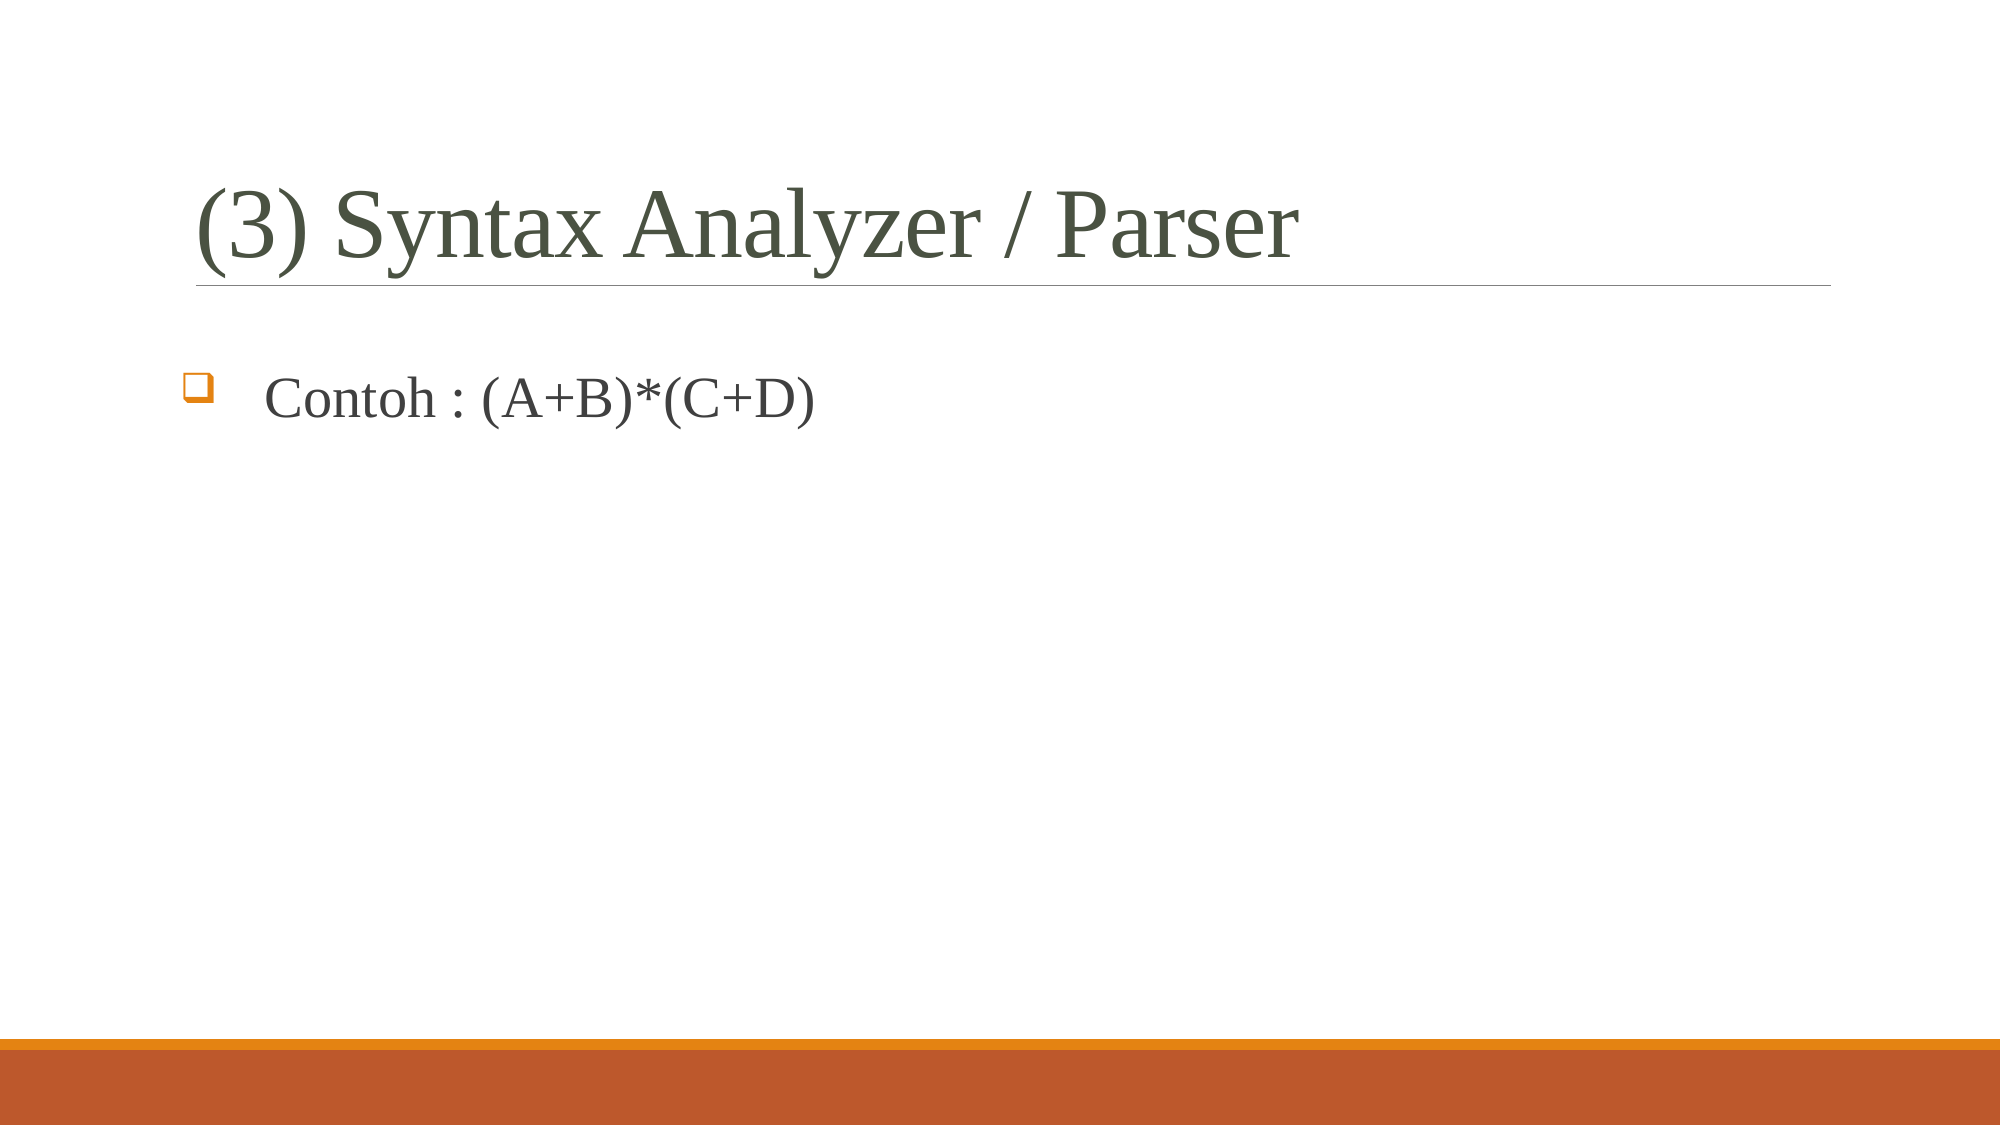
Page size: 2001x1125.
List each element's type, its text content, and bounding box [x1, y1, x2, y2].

title (3) Syntax Analyzer / Parser [180, 47, 1830, 285]
list Contoh : (A+B)*(C+D) [180, 302, 1830, 963]
